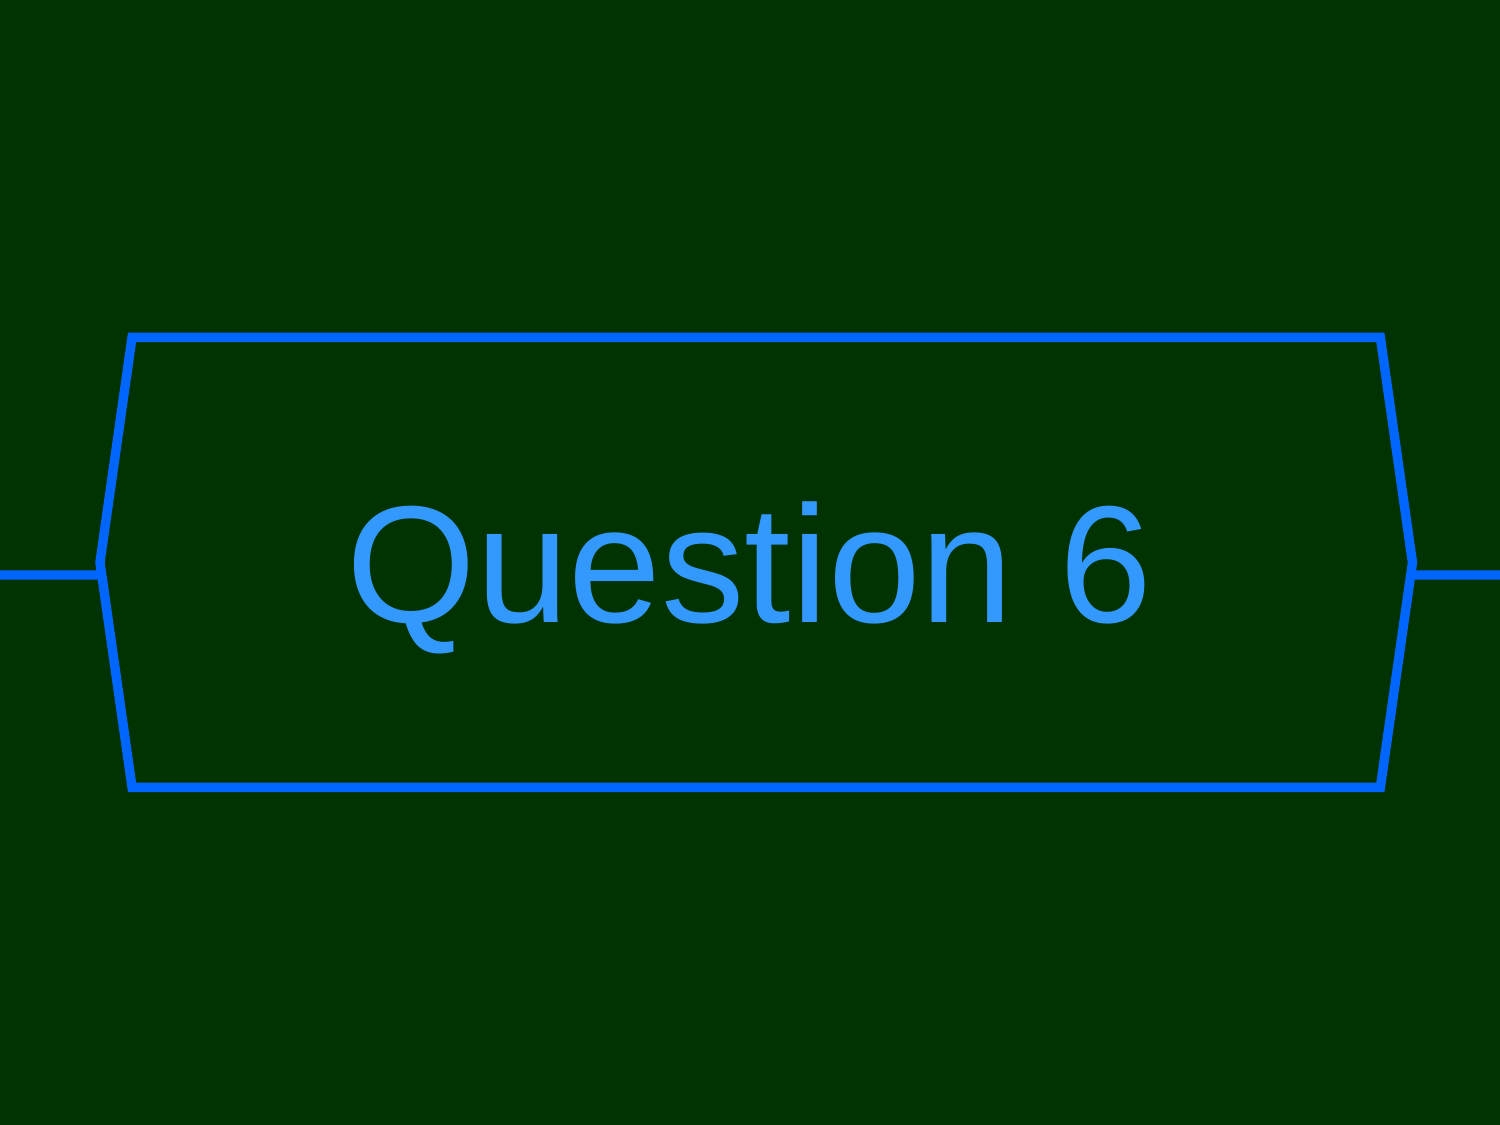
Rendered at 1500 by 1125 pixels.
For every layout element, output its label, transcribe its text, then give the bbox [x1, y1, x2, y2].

text_box [99, 478, 112, 647]
title Question 6 [112, 462, 1388, 650]
text_box [112, 337, 1413, 788]
